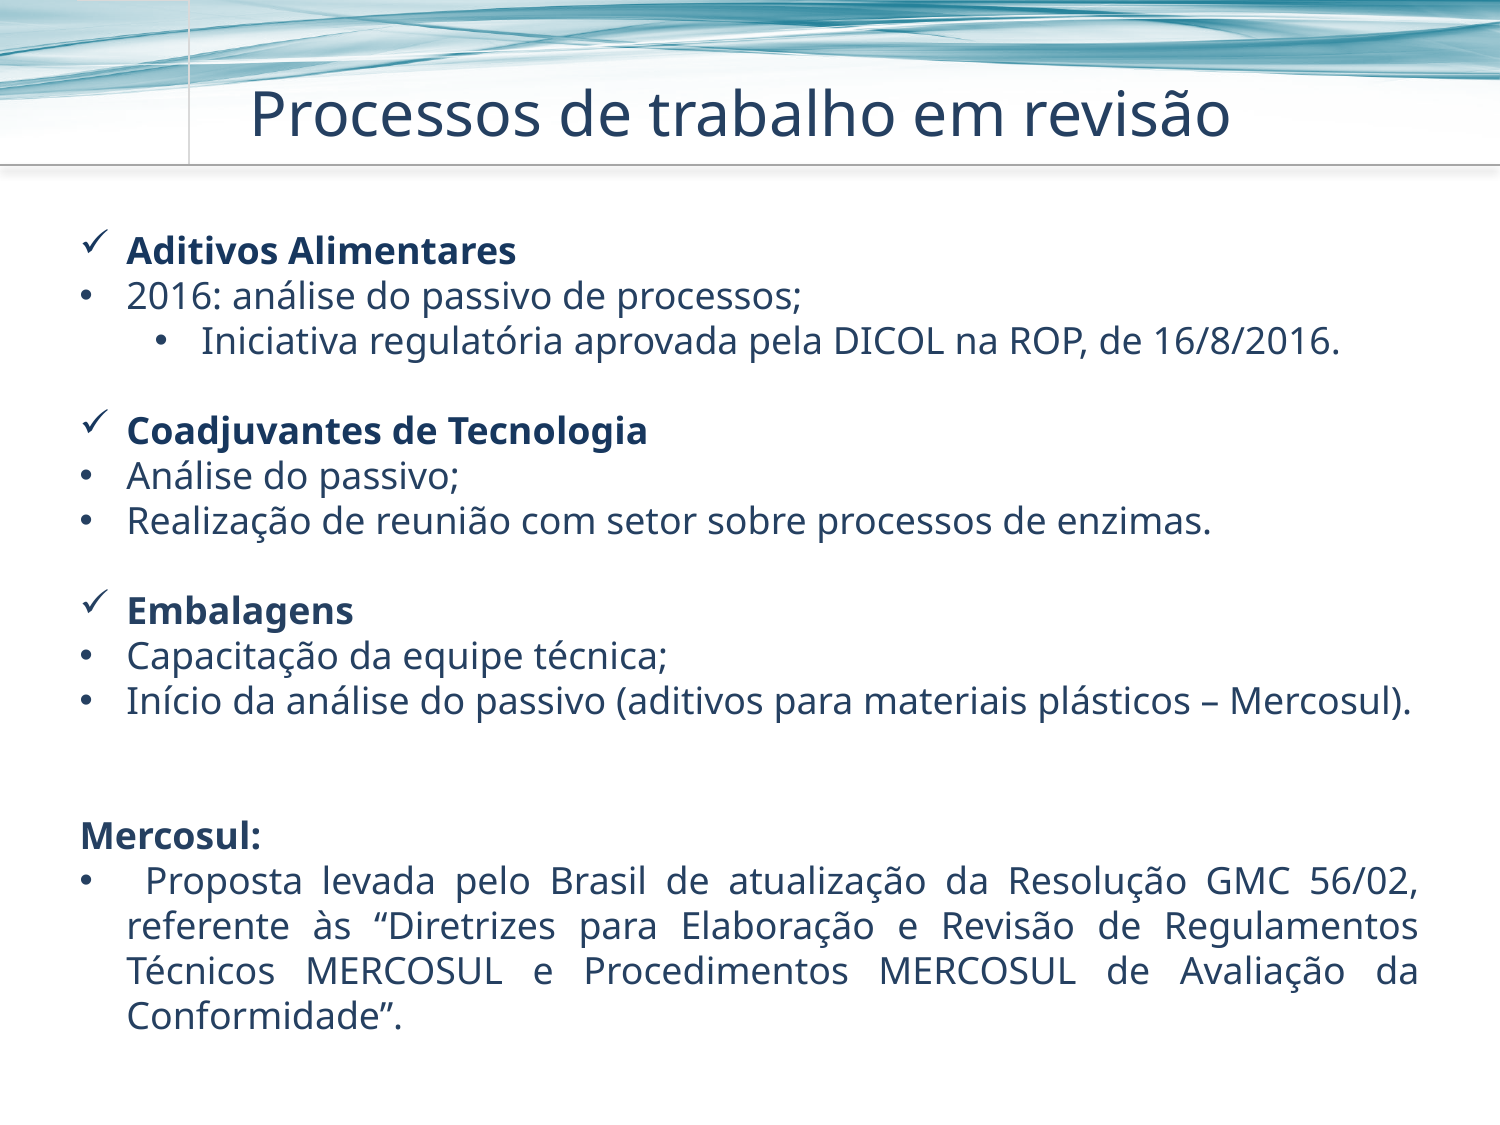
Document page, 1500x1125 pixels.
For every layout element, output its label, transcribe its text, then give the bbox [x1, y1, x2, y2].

text_box Processos de trabalho em revisão [235, 66, 1265, 157]
text_box Aditivos Alimentares 2016: análise do passivo de processos; Iniciativa regulatória aprovada pela DICOL na ROP, de 16/8/2016. Coadjuvantes de Tecnologia Análise do passivo; Realização de reunião com setor sobre processos de enzimas. Embalagens Capacitação da equipe técnica; Início da análise do passivo (aditivos para materiais plásticos – Mercosul). Mercosul: Proposta levada pelo Brasil de atualização da Resolução GMC 56/02, referente às “Diretrizes para Elaboração e Revisão de Regulamentos Técnicos MERCOSUL e Procedimentos MERCOSUL de Avaliação da Conformidade”. [64, 219, 1436, 1090]
